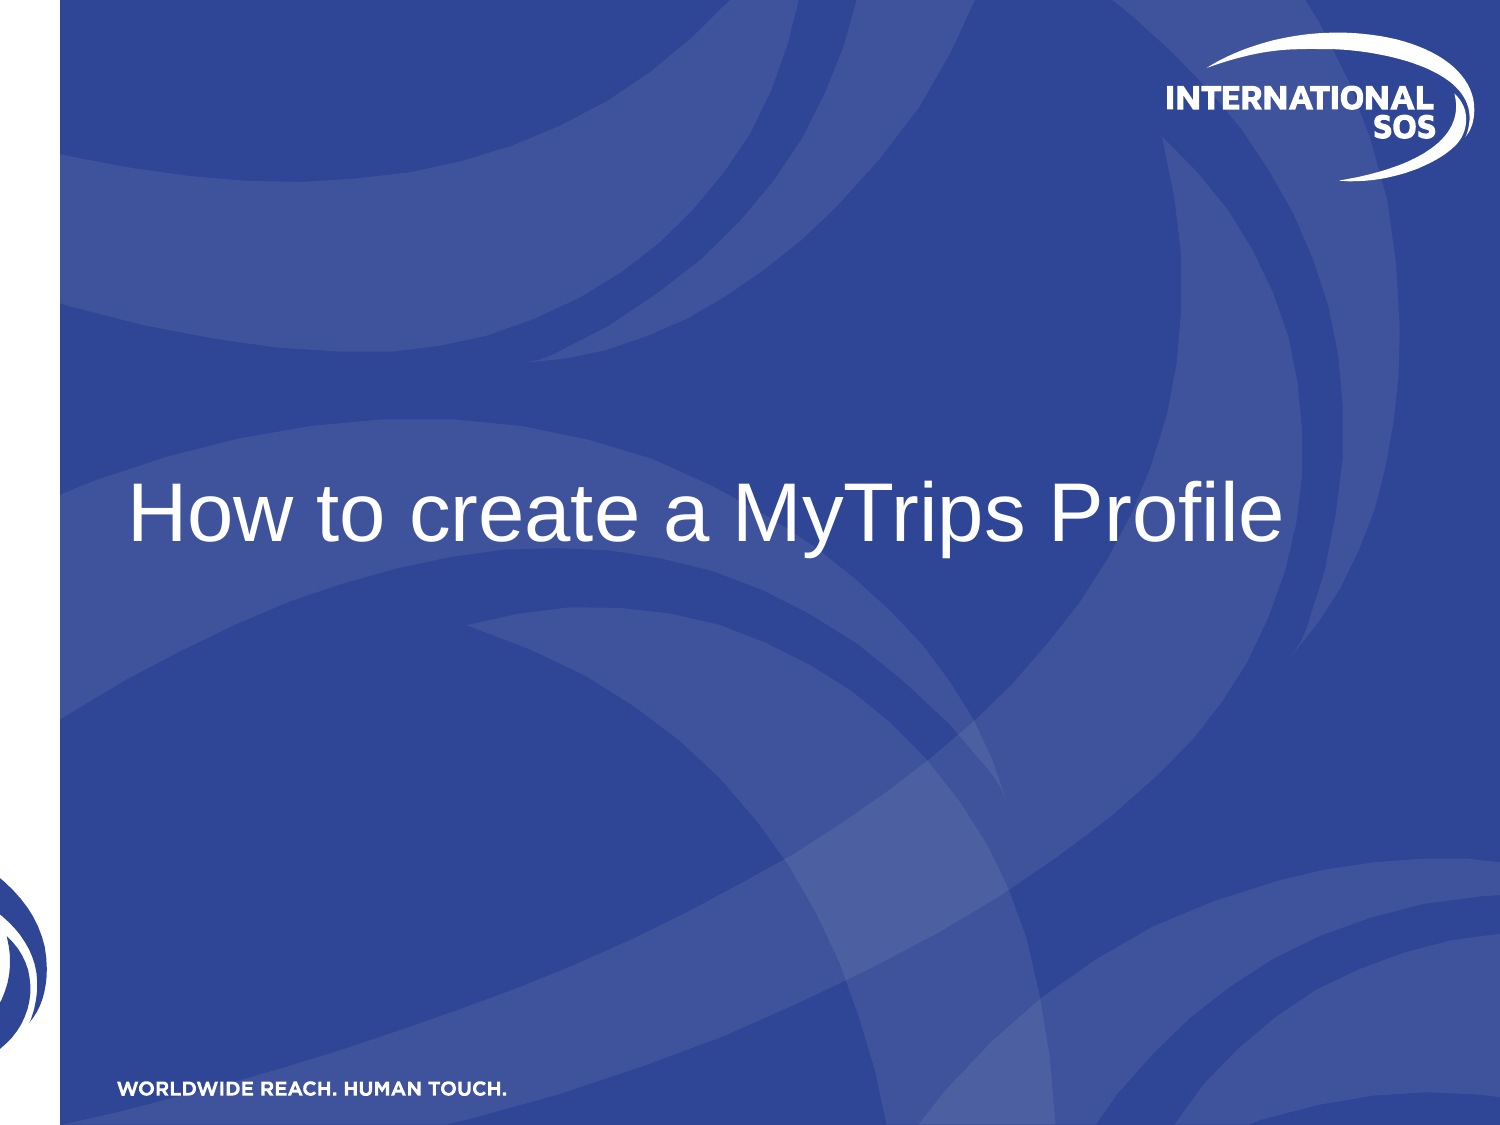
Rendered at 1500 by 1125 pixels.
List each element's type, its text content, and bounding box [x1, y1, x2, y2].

title How to create a MyTrips Profile [112, 450, 1442, 761]
